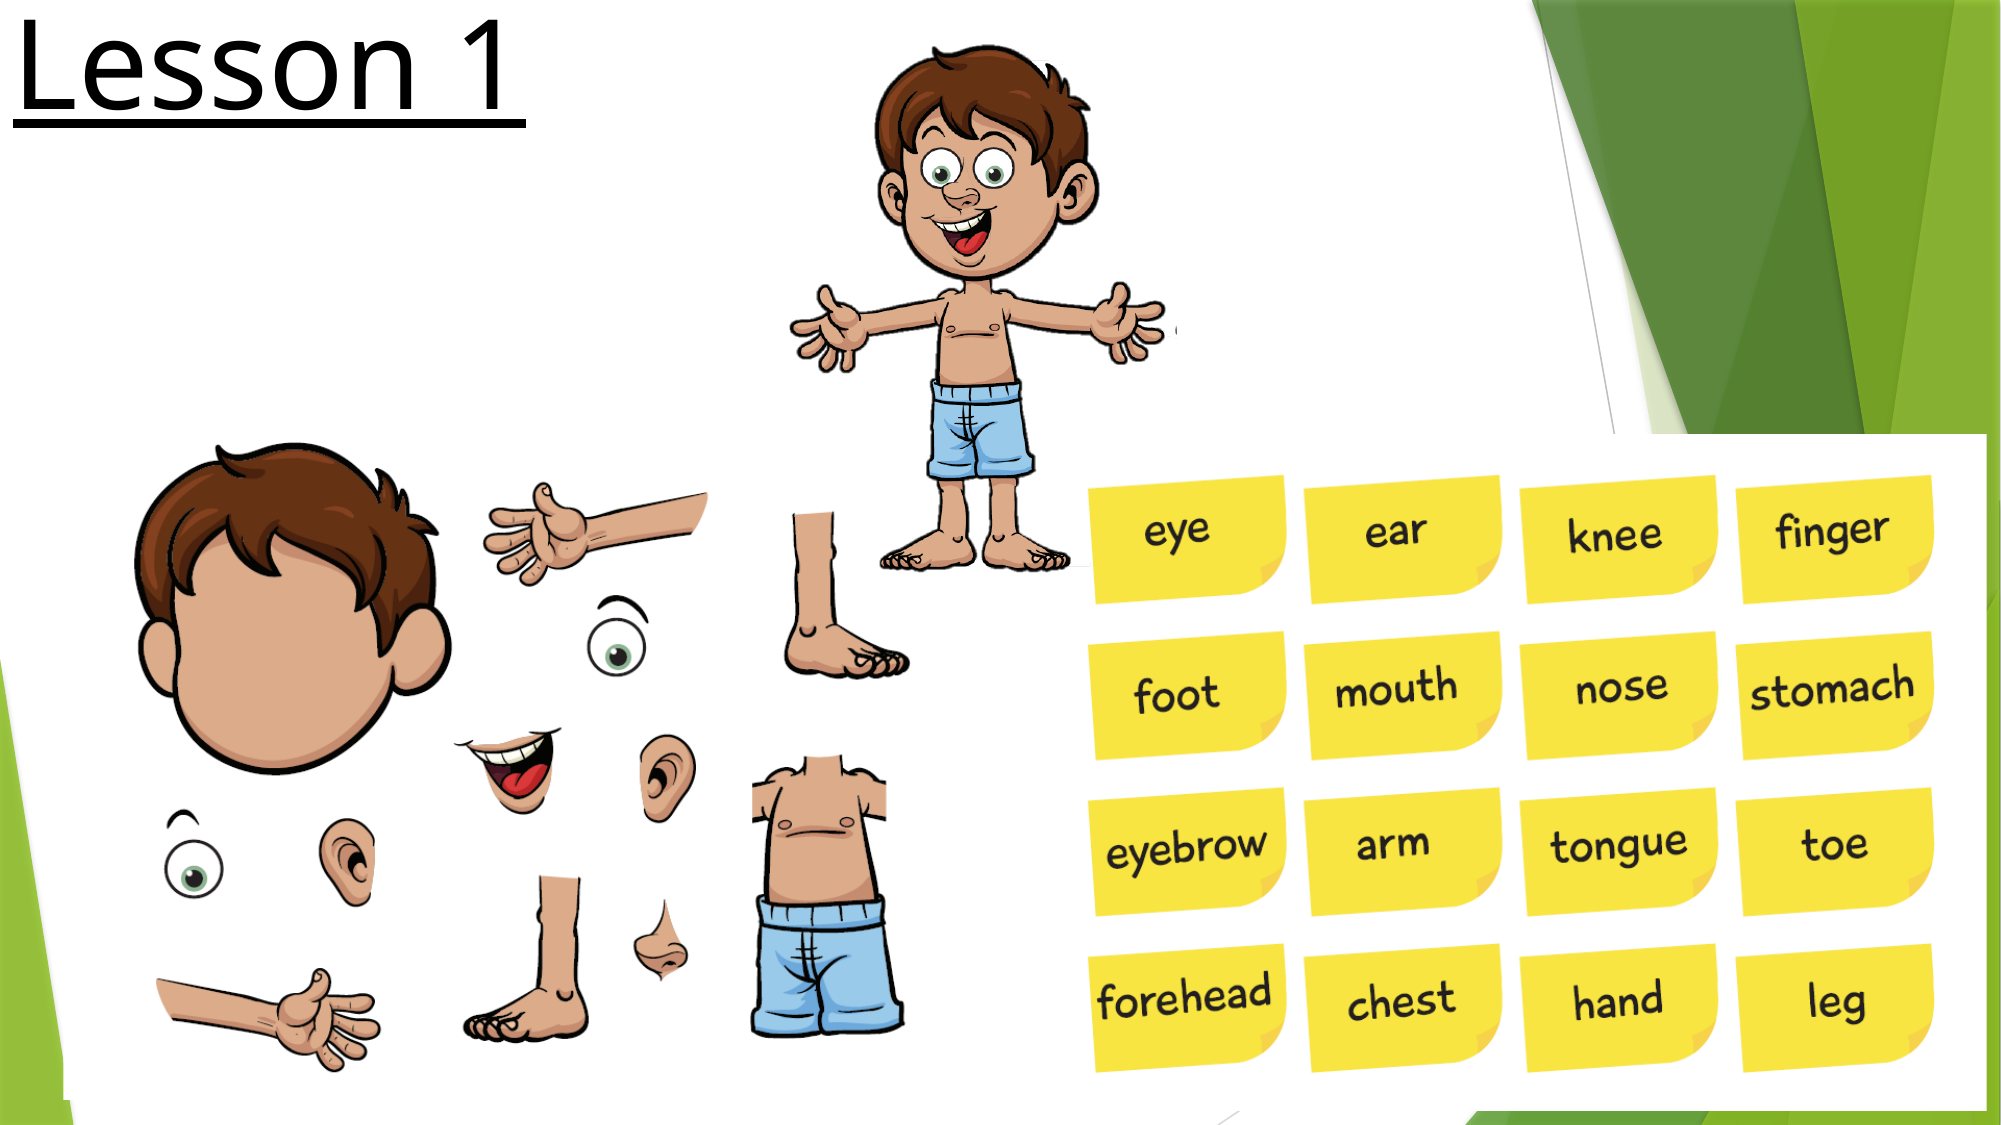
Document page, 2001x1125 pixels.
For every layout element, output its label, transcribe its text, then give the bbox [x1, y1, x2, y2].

picture [62, 24, 1988, 1111]
text_box Lesson 1 [0, 0, 541, 142]
